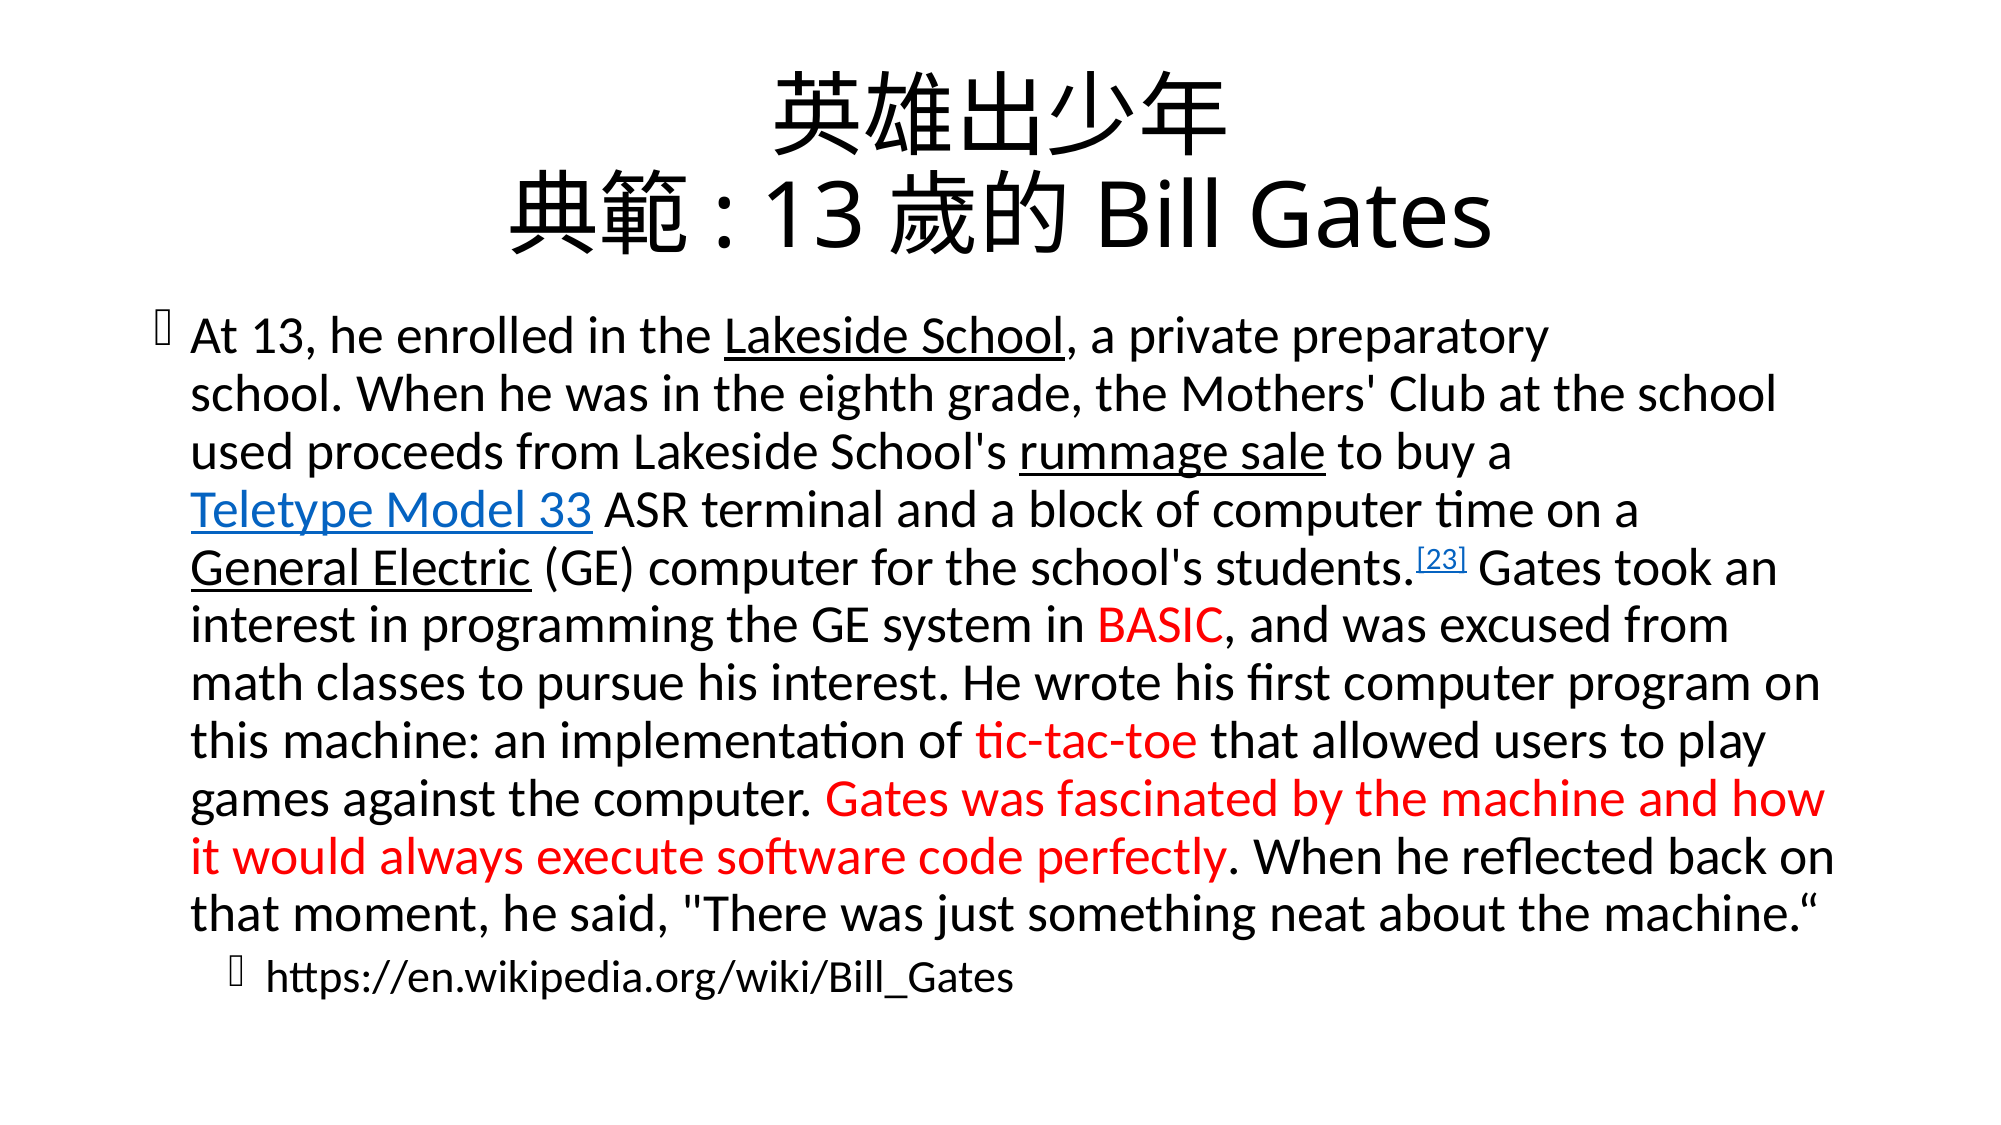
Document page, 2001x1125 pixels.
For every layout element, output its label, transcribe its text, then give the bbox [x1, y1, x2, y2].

list At 13, he enrolled in the Lakeside School, a private preparatory school. When he was in the eighth grade, the Mothers' Club at the school used proceeds from Lakeside School's rummage sale to buy a Teletype Model 33 ASR terminal and a block of computer time on a General Electric (GE) computer for the school's students.[23] Gates took an interest in programming the GE system in BASIC, and was excused from math classes to pursue his interest. He wrote his first computer program on this machine: an implementation of tic-tac-toe that allowed users to play games against the computer. Gates was fascinated by the machine and how it would always execute software code perfectly. When he reflected back on that moment, he said, "There was just something neat about the machine.“ https://en.wikipedia.org/wiki/Bill_Gates [138, 299, 1864, 1014]
title 英雄出少年 典範: 13歲的Bill Gates [138, 60, 1864, 278]
